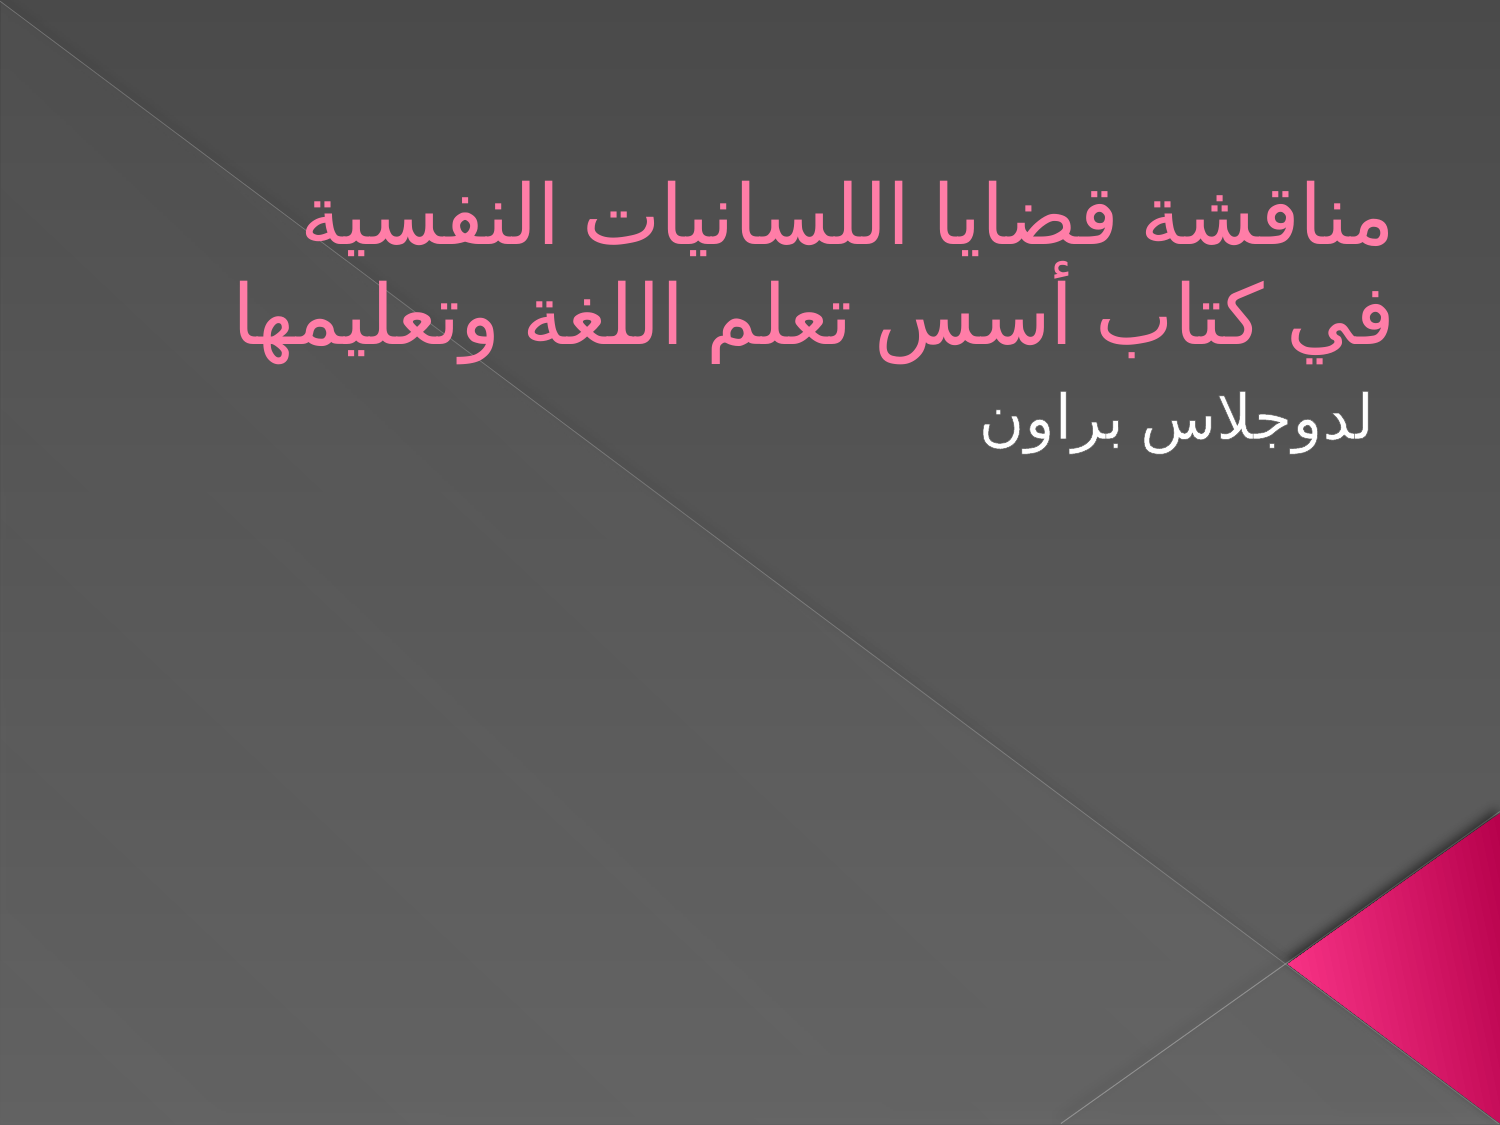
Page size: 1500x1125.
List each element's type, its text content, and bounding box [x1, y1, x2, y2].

title مناقشة قضايا اللسانيات النفسية في كتاب أسس تعلم اللغة وتعليمها [88, 127, 1412, 369]
subtitle لدوجلاس براون [88, 369, 1412, 657]
